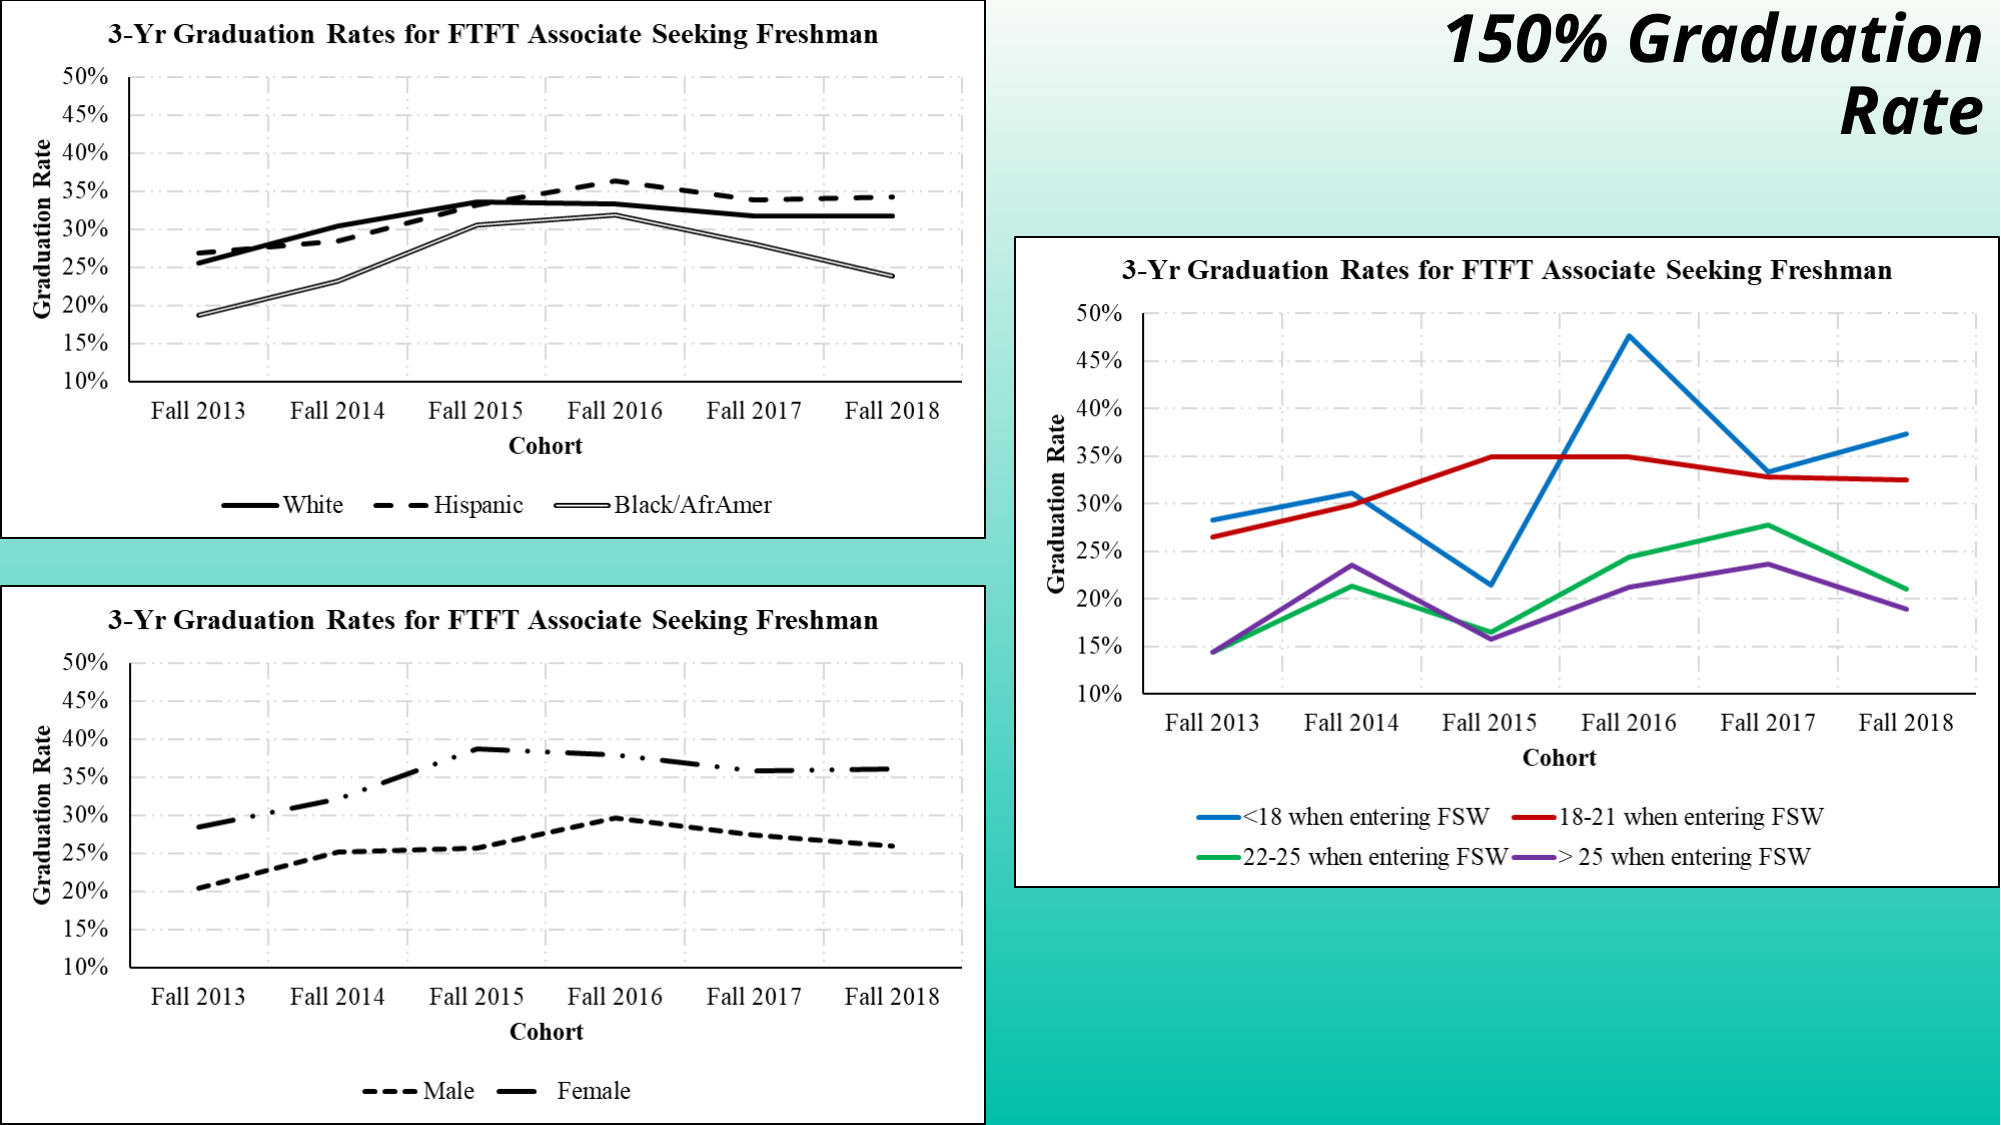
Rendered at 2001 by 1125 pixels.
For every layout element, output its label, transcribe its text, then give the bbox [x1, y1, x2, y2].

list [0, 0, 986, 539]
picture [0, 585, 986, 1125]
picture [1014, 236, 2000, 889]
title 150% Graduation Rate [1371, 0, 2000, 155]
